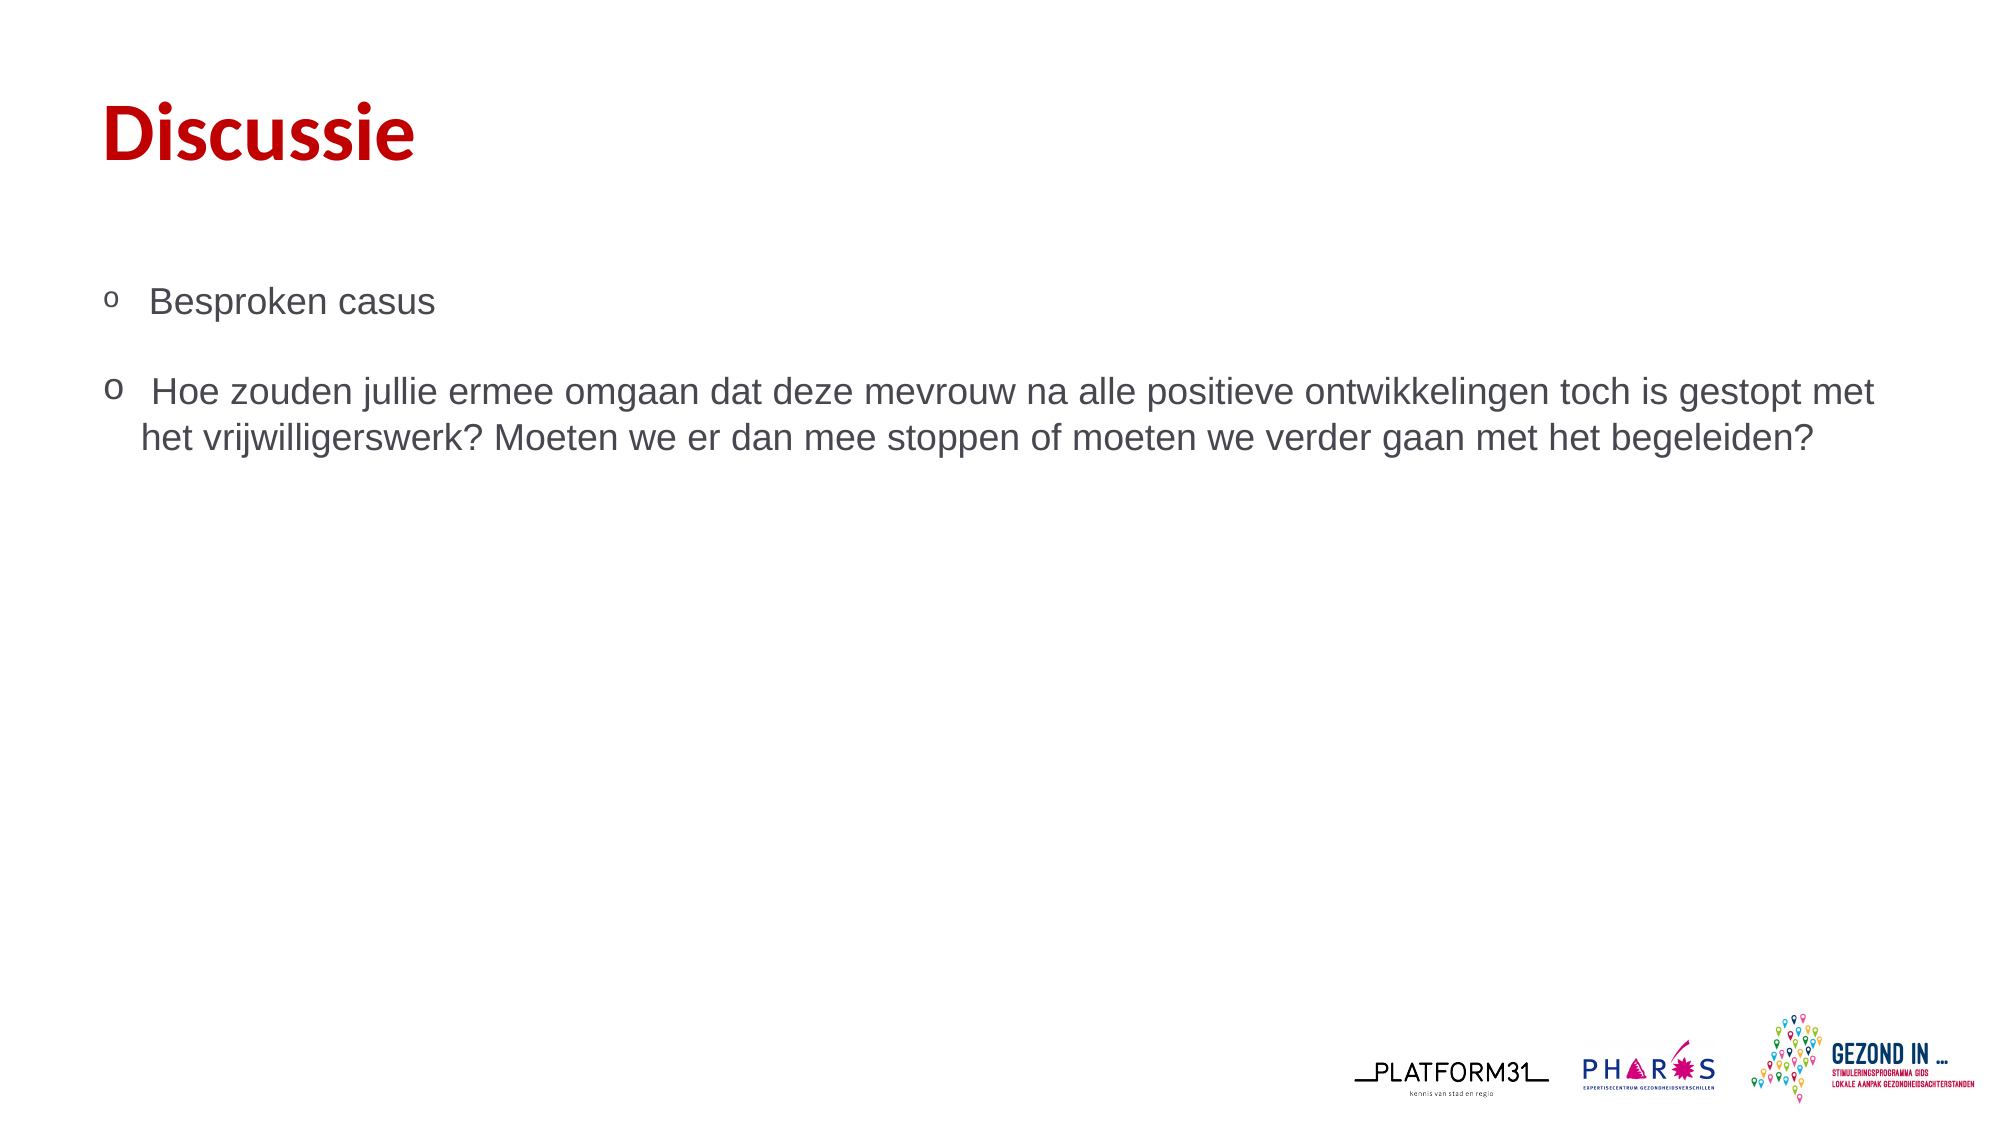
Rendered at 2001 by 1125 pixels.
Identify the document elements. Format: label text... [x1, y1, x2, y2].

title Discussie [102, 77, 1904, 265]
picture [1350, 1051, 1557, 1099]
picture [1581, 1037, 1717, 1092]
list Besproken casus Hoe zouden jullie ermee omgaan dat deze mevrouw na alle positieve ontwikkelingen toch is gestopt met het vrijwilligerswerk? Moeten we er dan mee stoppen of moeten we verder gaan met het begeleiden? [102, 277, 1904, 939]
picture [1745, 1008, 1980, 1108]
